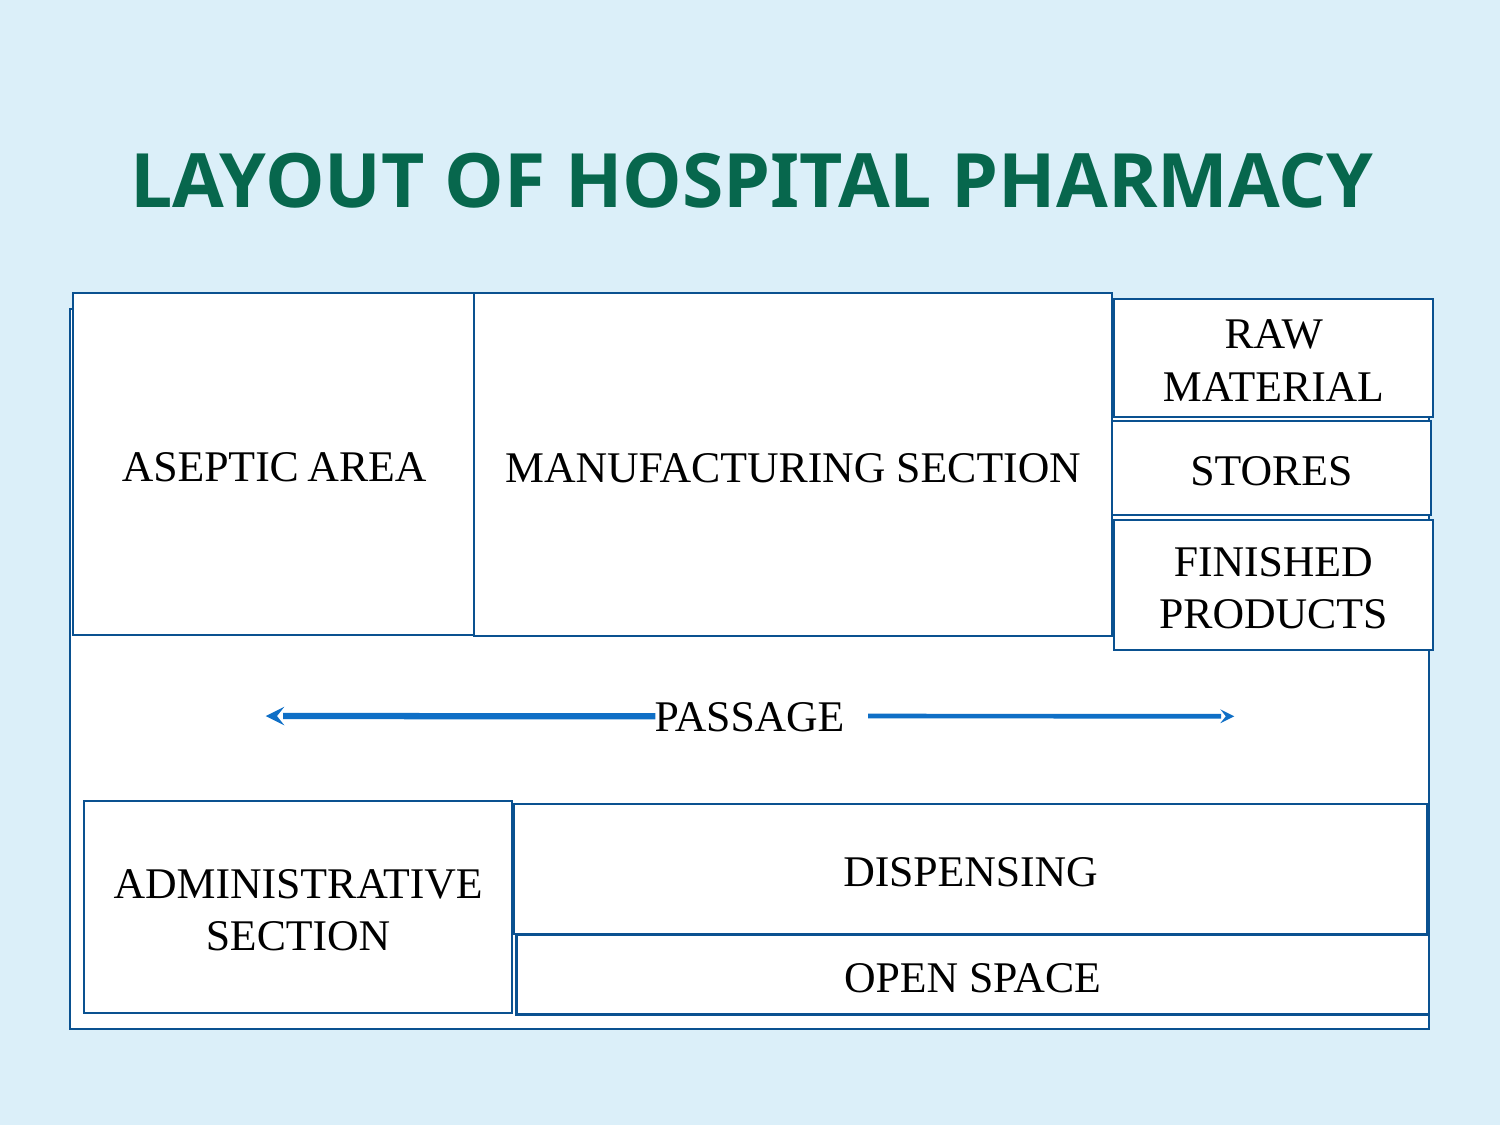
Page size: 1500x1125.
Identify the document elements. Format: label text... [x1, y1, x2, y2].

title LAYOUT OF HOSPITAL PHARMACY [76, 90, 1427, 278]
text_box PASSAGE [70, 308, 1429, 1030]
text_box ADMINISTRATIVE SECTION [84, 800, 513, 1014]
text_box MANUFACTURING SECTION [474, 293, 1112, 636]
text_box OPEN SPACE [516, 935, 1429, 1015]
text_box ASEPTIC AREA [73, 292, 475, 636]
text_box FINISHED PRODUCTS [1113, 520, 1433, 651]
text_box STORES [1112, 420, 1431, 516]
text_box RAW MATERIAL [1114, 298, 1433, 417]
text_box DISPENSING [514, 804, 1427, 935]
